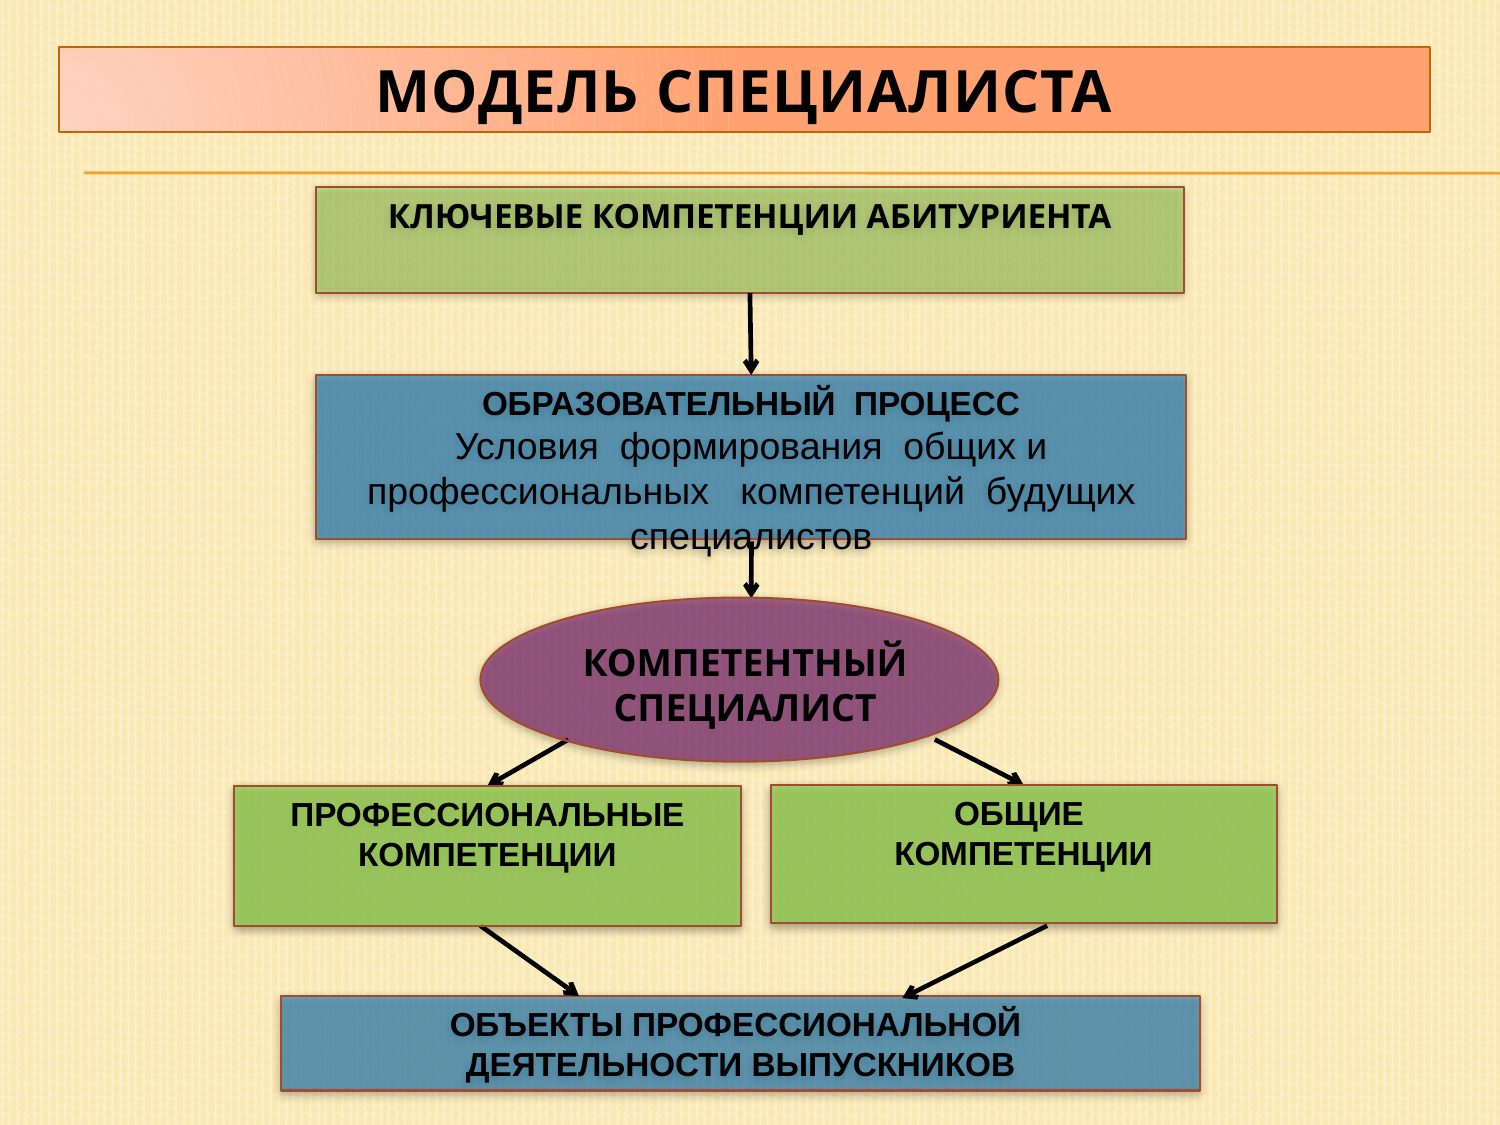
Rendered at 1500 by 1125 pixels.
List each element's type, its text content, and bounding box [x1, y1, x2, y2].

text_box МОДЕЛЬ СПЕЦИАЛИСТА [58, 46, 1431, 133]
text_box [233, 186, 1278, 1093]
